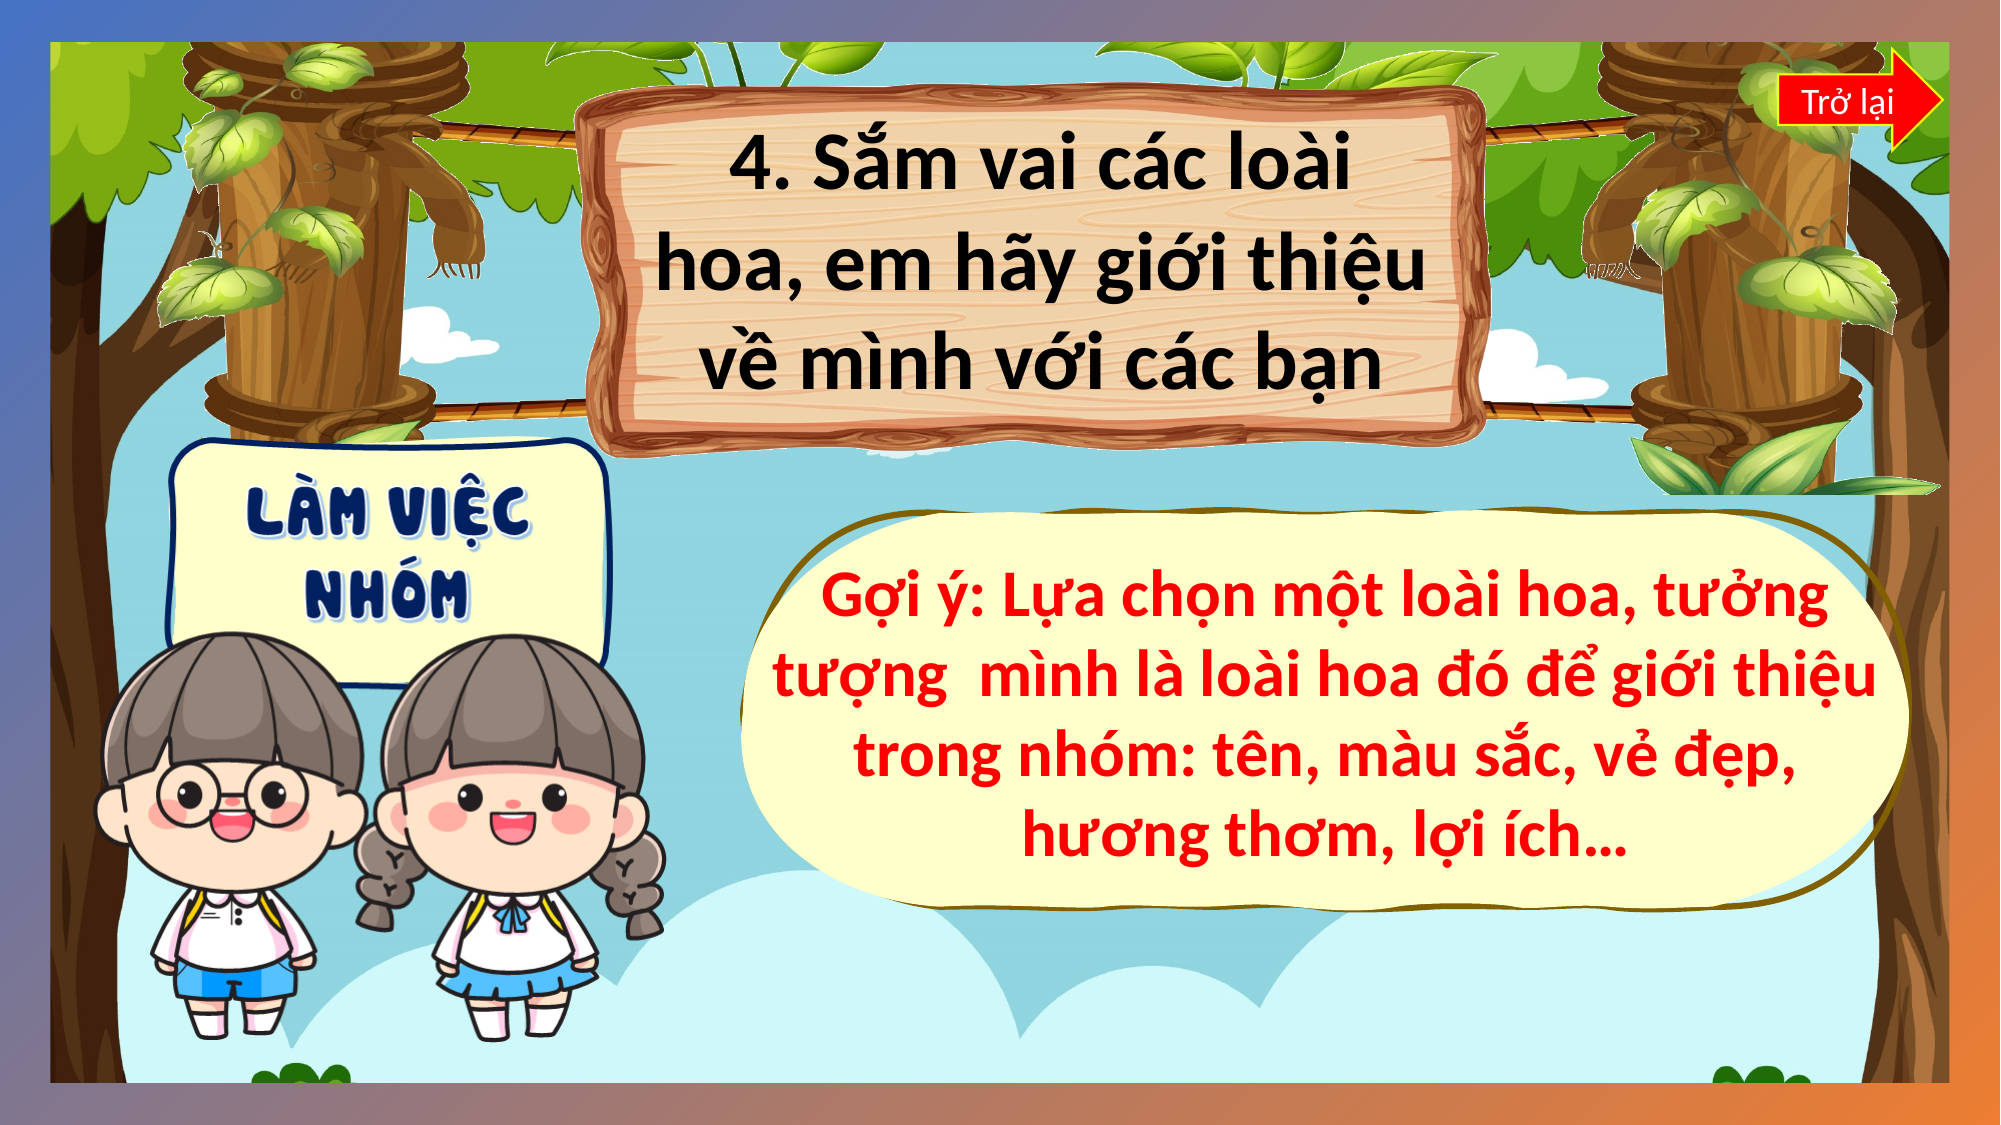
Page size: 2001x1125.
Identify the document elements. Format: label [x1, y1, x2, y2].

picture [50, 42, 1971, 1083]
text_box [0, 0, 2000, 1125]
